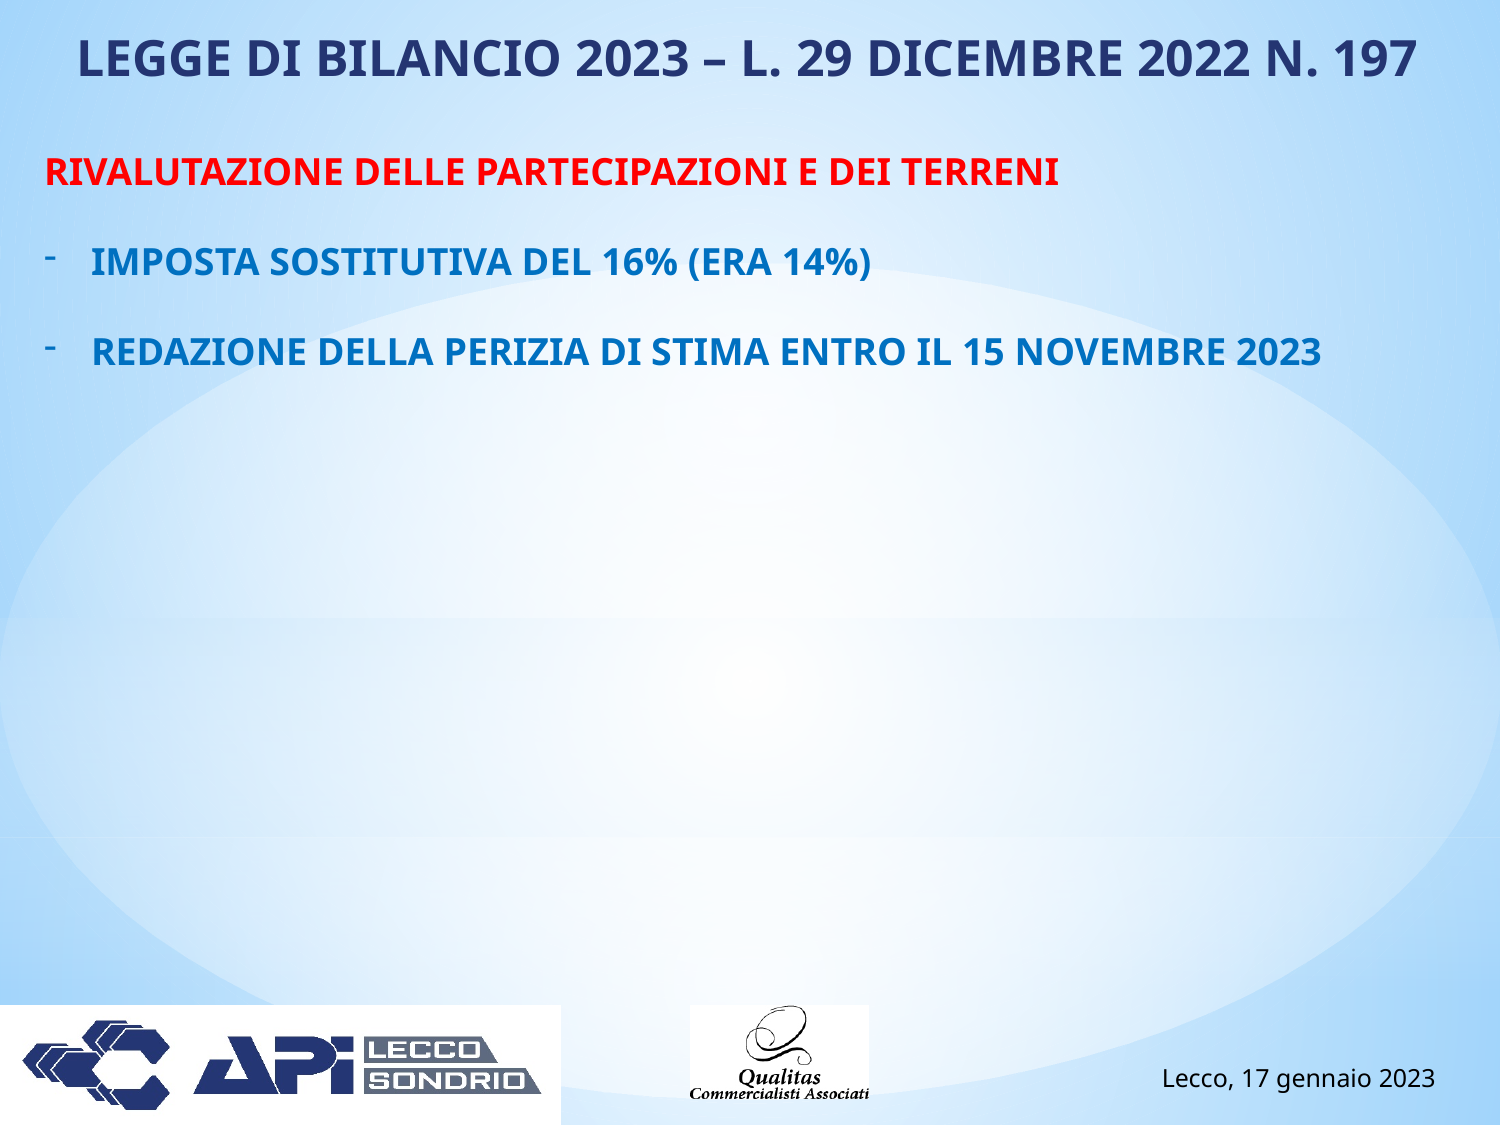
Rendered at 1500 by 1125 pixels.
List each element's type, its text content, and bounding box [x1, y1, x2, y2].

text_box RIVALUTAZIONE DELLE PARTECIPAZIONI E DEI TERRENI IMPOSTA SOSTITUTIVA DEL 16% (ERA 14%) REDAZIONE DELLA PERIZIA DI STIMA ENTRO IL 15 NOVEMBRE 2023 [29, 140, 1471, 561]
picture [0, 1005, 562, 1125]
title LEGGE DI BILANCIO 2023 – L. 29 DICEMBRE 2022 N. 197 [0, 19, 1495, 144]
text_box Lecco, 17 gennaio 2023 [1096, 1055, 1451, 1100]
picture [690, 1005, 869, 1099]
